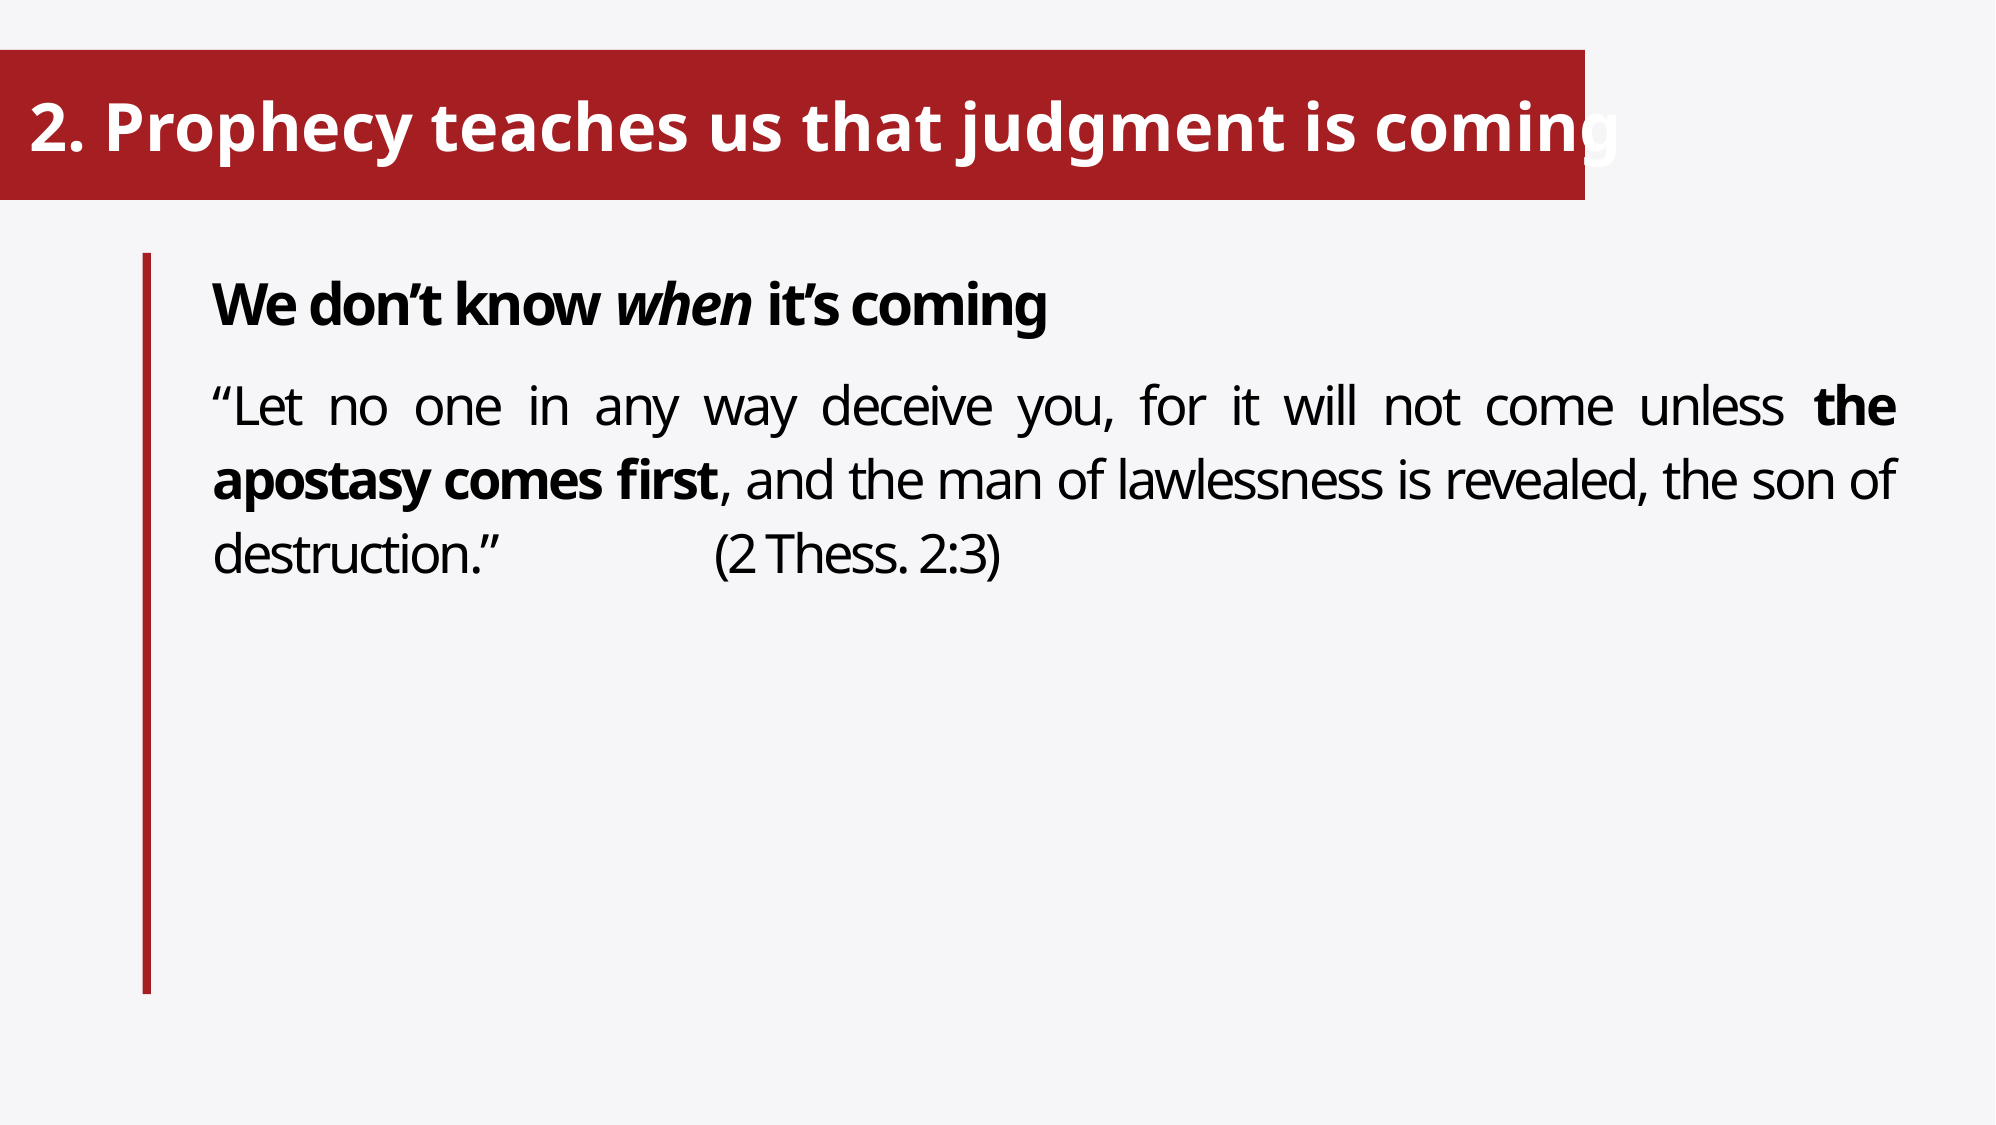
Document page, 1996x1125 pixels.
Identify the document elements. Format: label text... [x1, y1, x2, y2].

title 2. Prophecy teaches us that judgment is coming [14, 62, 1810, 188]
subtitle We don’t know when it’s coming “Let no one in any way deceive you, for it will not come unless the apostasy comes first, and the man of lawlessness is revealed, the son of destruction.” (2 Thess. 2:3) [197, 249, 1910, 1000]
